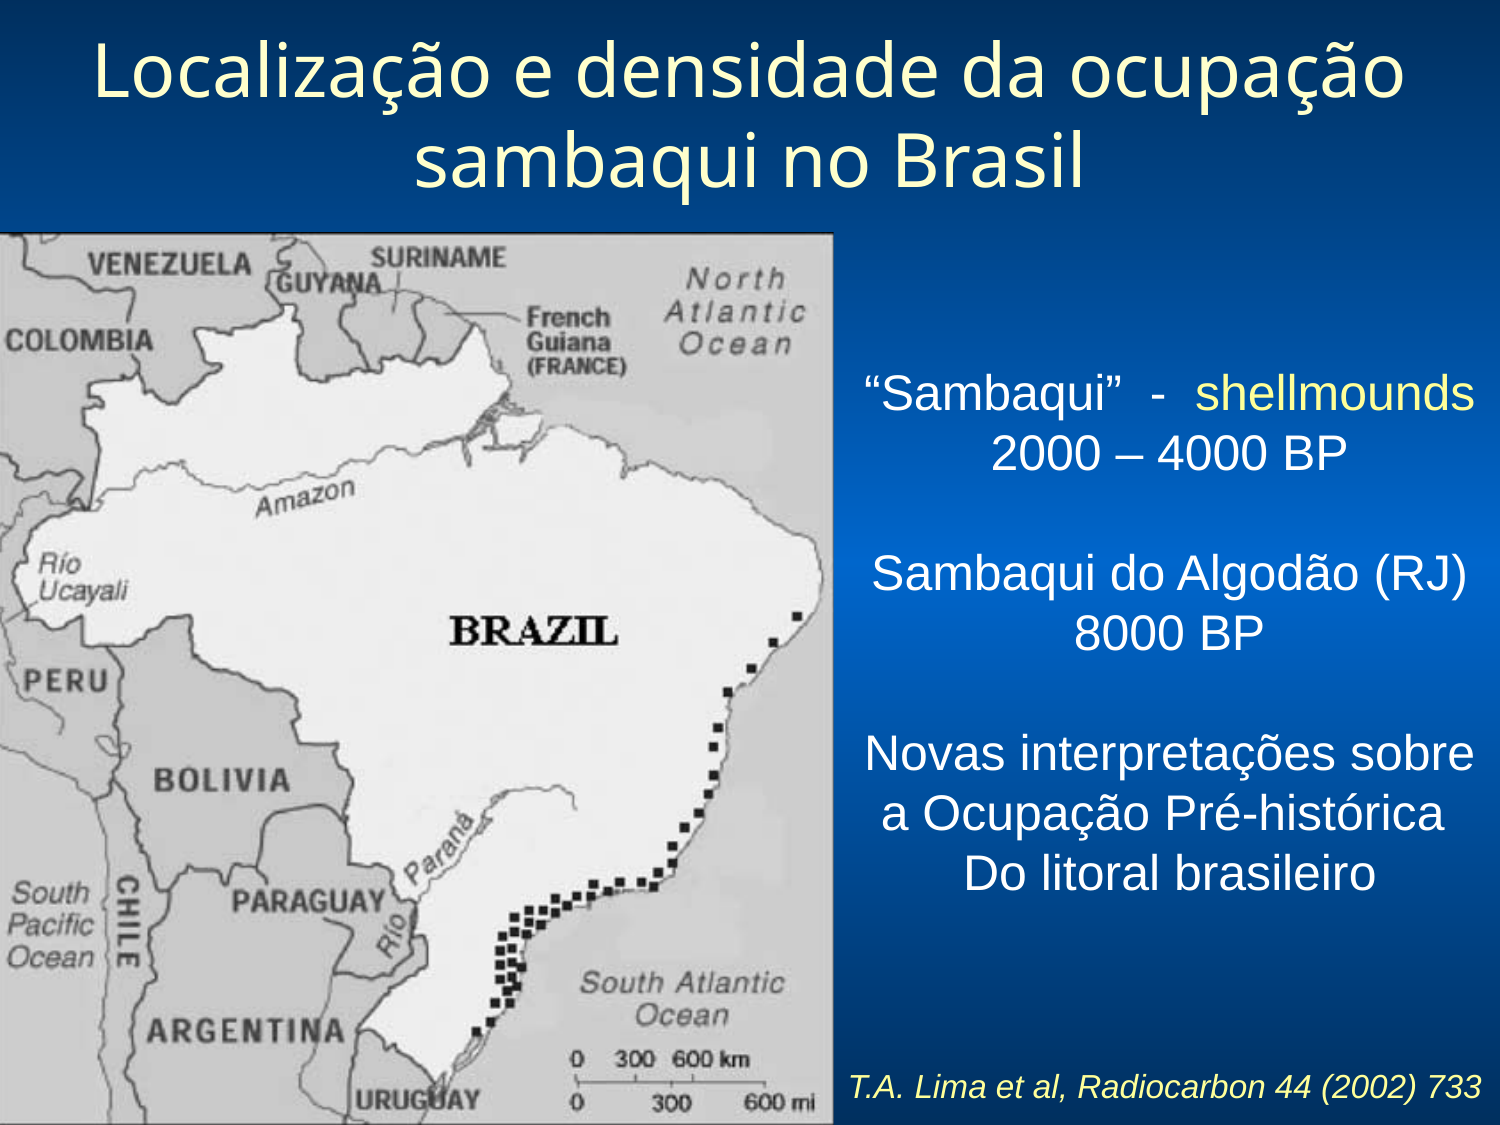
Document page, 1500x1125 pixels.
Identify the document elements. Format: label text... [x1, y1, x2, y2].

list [0, 232, 834, 1125]
text_box T.A. Lima et al, Radiocarbon 44 (2002) 733 [839, 1057, 1498, 1113]
text_box “Sambaqui” - shellmounds 2000 – 4000 BP Sambaqui do Algodão (RJ) 8000 BP Novas interpretações sobre a Ocupação Pré-histórica Do litoral brasileiro [839, 352, 1500, 908]
title Localização e densidade da ocupação sambaqui no Brasil [74, 18, 1426, 207]
